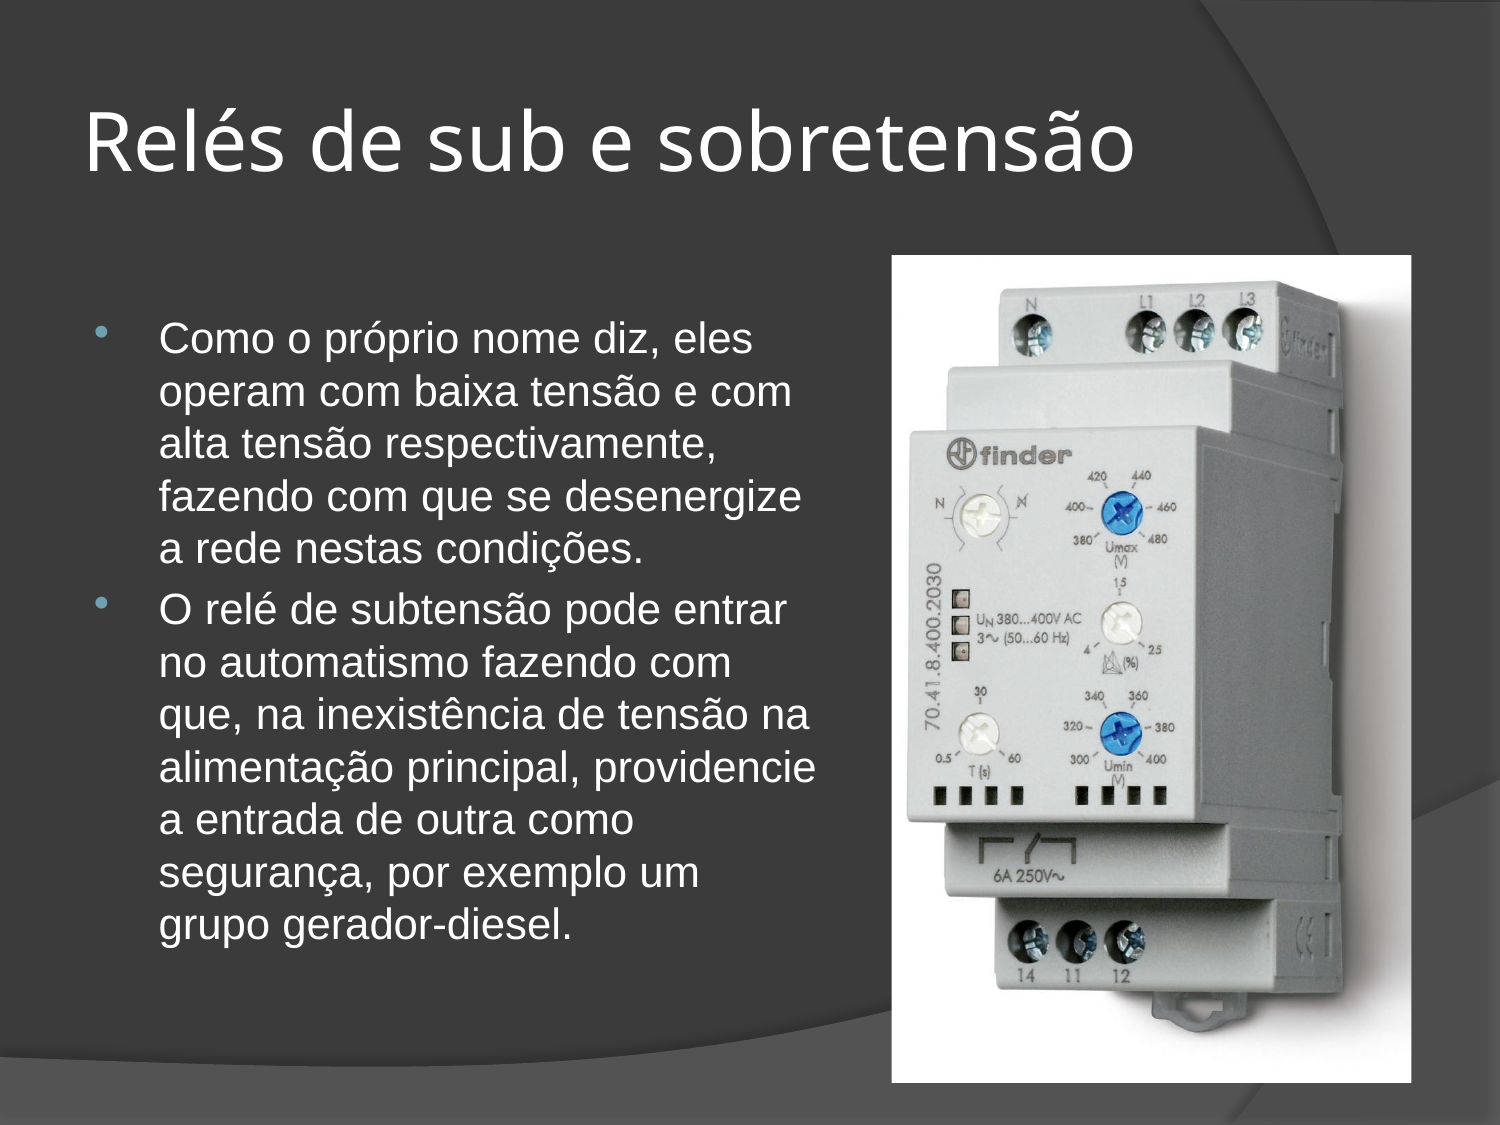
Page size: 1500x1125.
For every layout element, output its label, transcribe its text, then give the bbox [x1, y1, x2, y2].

title Relés de sub e sobretensão [75, 45, 1300, 233]
list Como o próprio nome diz, eles operam com baixa tensão e com alta tensão respectivamente, fazendo com que se desenergize a rede nestas condições. O relé de subtensão pode entrar no automatismo fazendo com que, na inexistência de tensão na alimentação principal, providencie a entrada de outra como segurança, por exemplo um grupo gerador-diesel. [75, 302, 833, 1083]
picture [891, 255, 1412, 1083]
